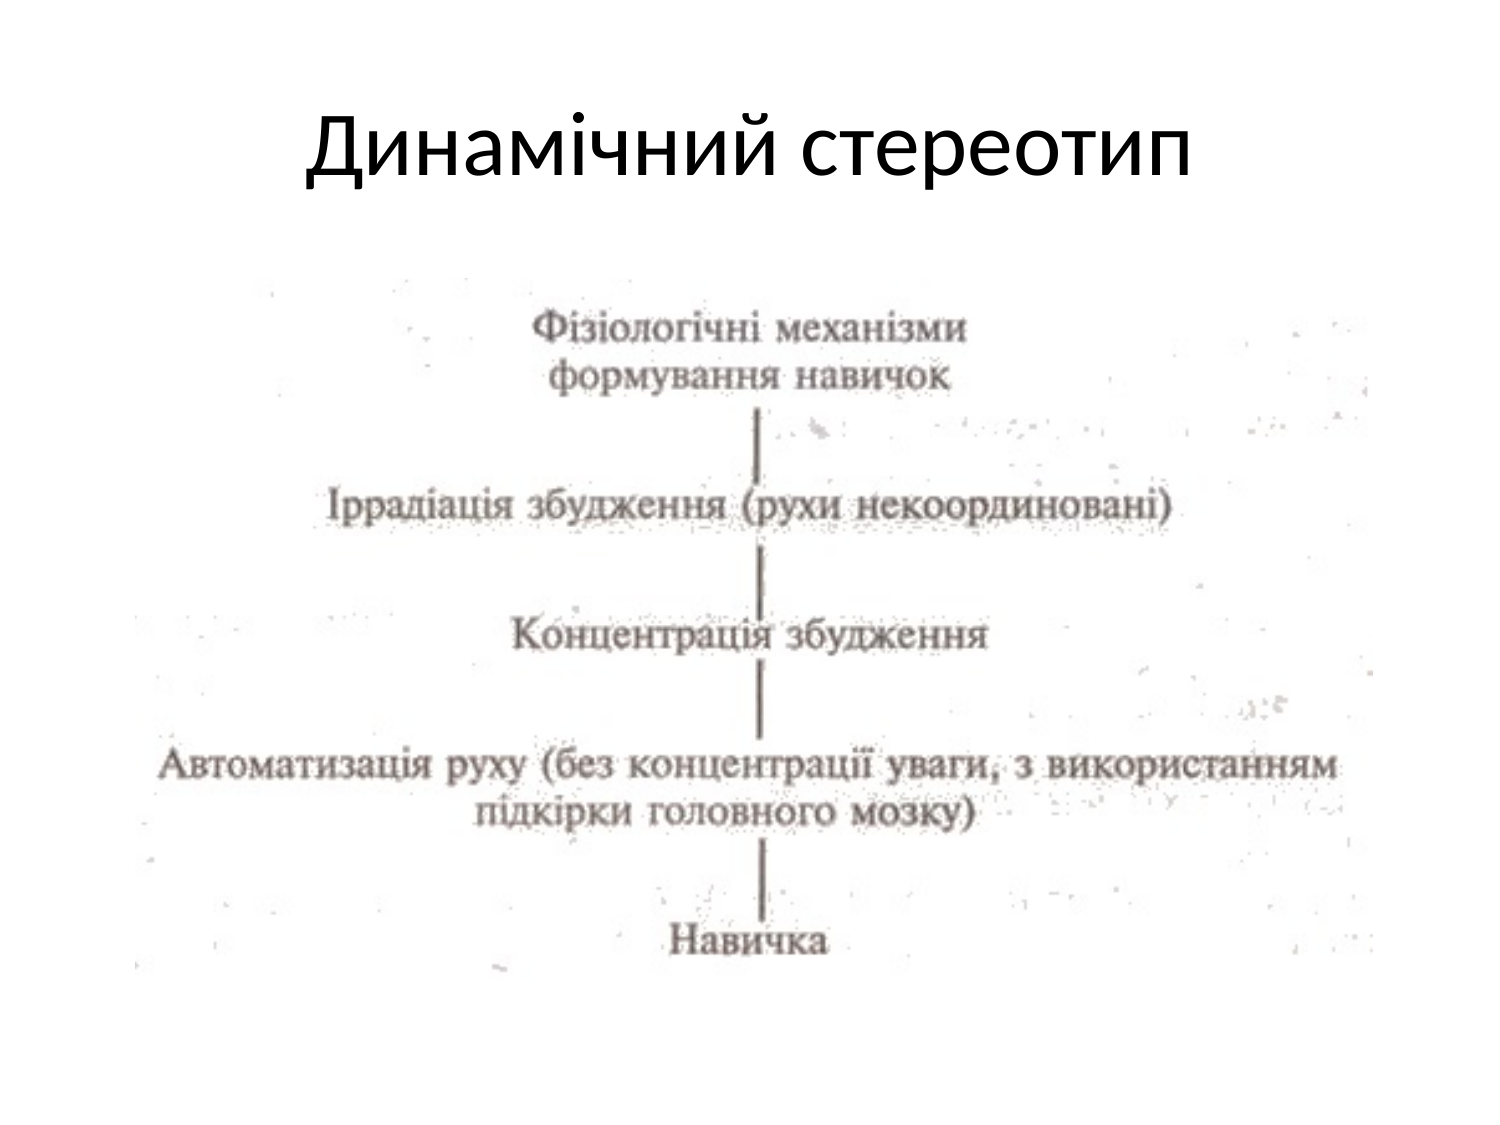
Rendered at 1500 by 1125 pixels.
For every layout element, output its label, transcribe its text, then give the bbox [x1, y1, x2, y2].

picture [135, 278, 1374, 980]
title Динамічний стереотип [75, 45, 1425, 233]
